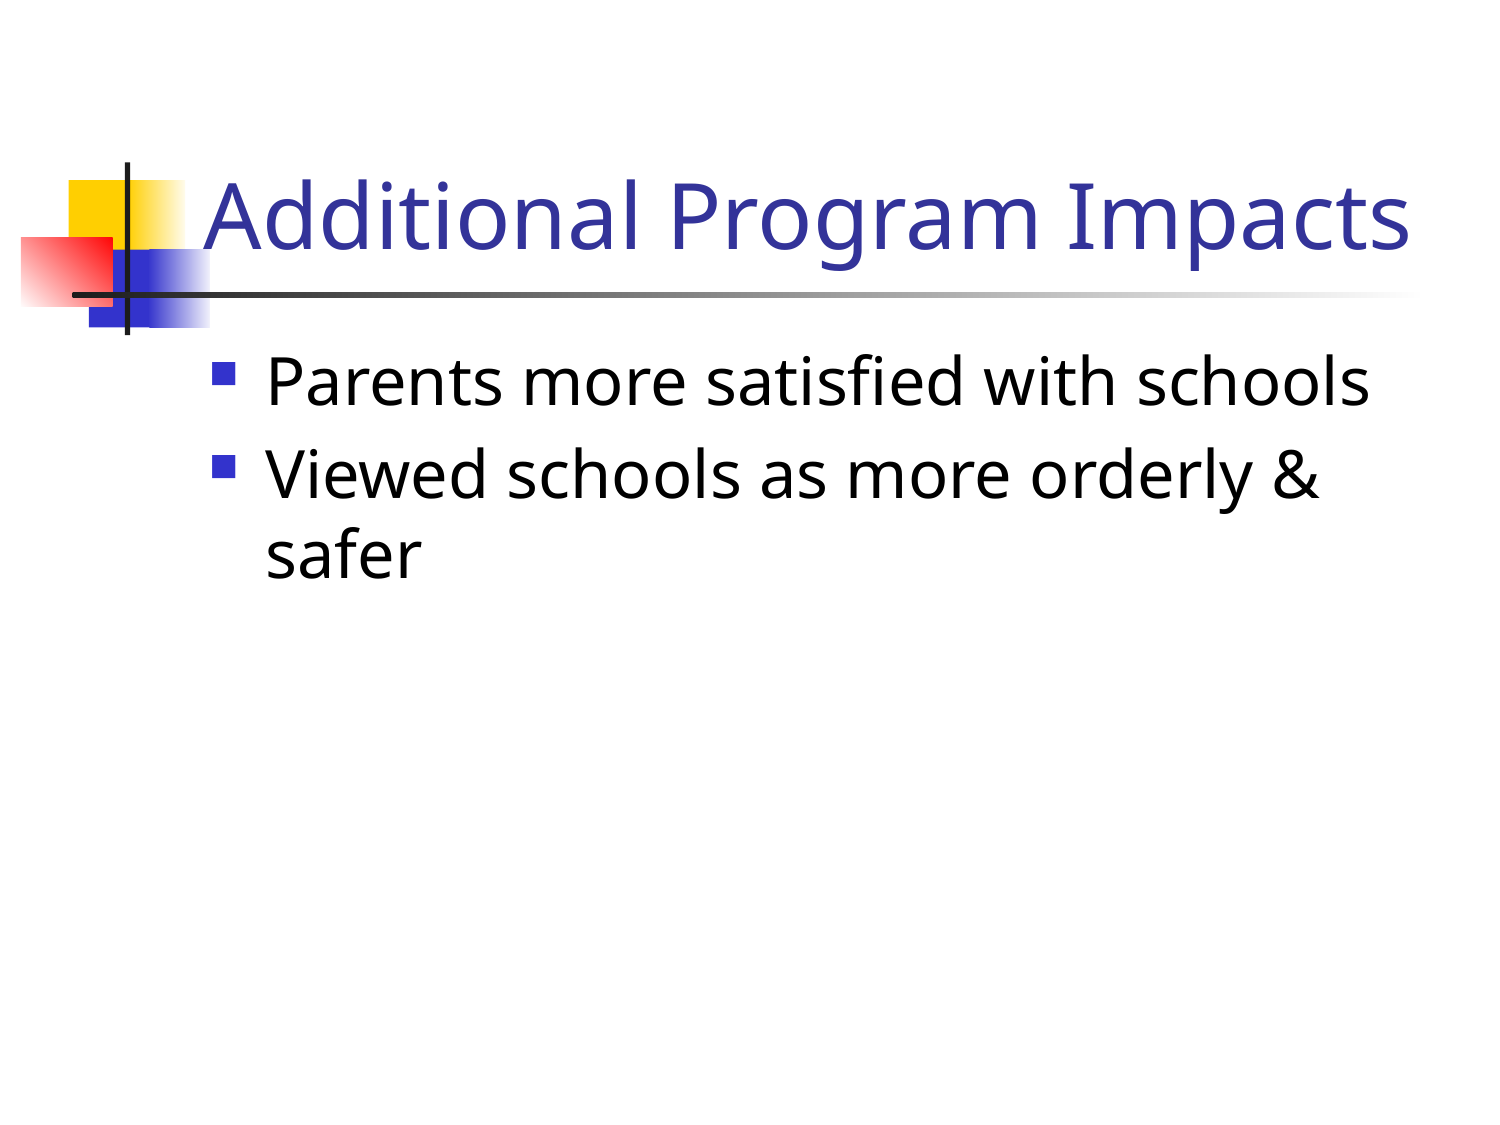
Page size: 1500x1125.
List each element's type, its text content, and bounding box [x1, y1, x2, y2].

title Additional Program Impacts [188, 34, 1468, 276]
list Parents more satisfied with schools Viewed schools as more orderly & safer [193, 330, 1470, 1007]
